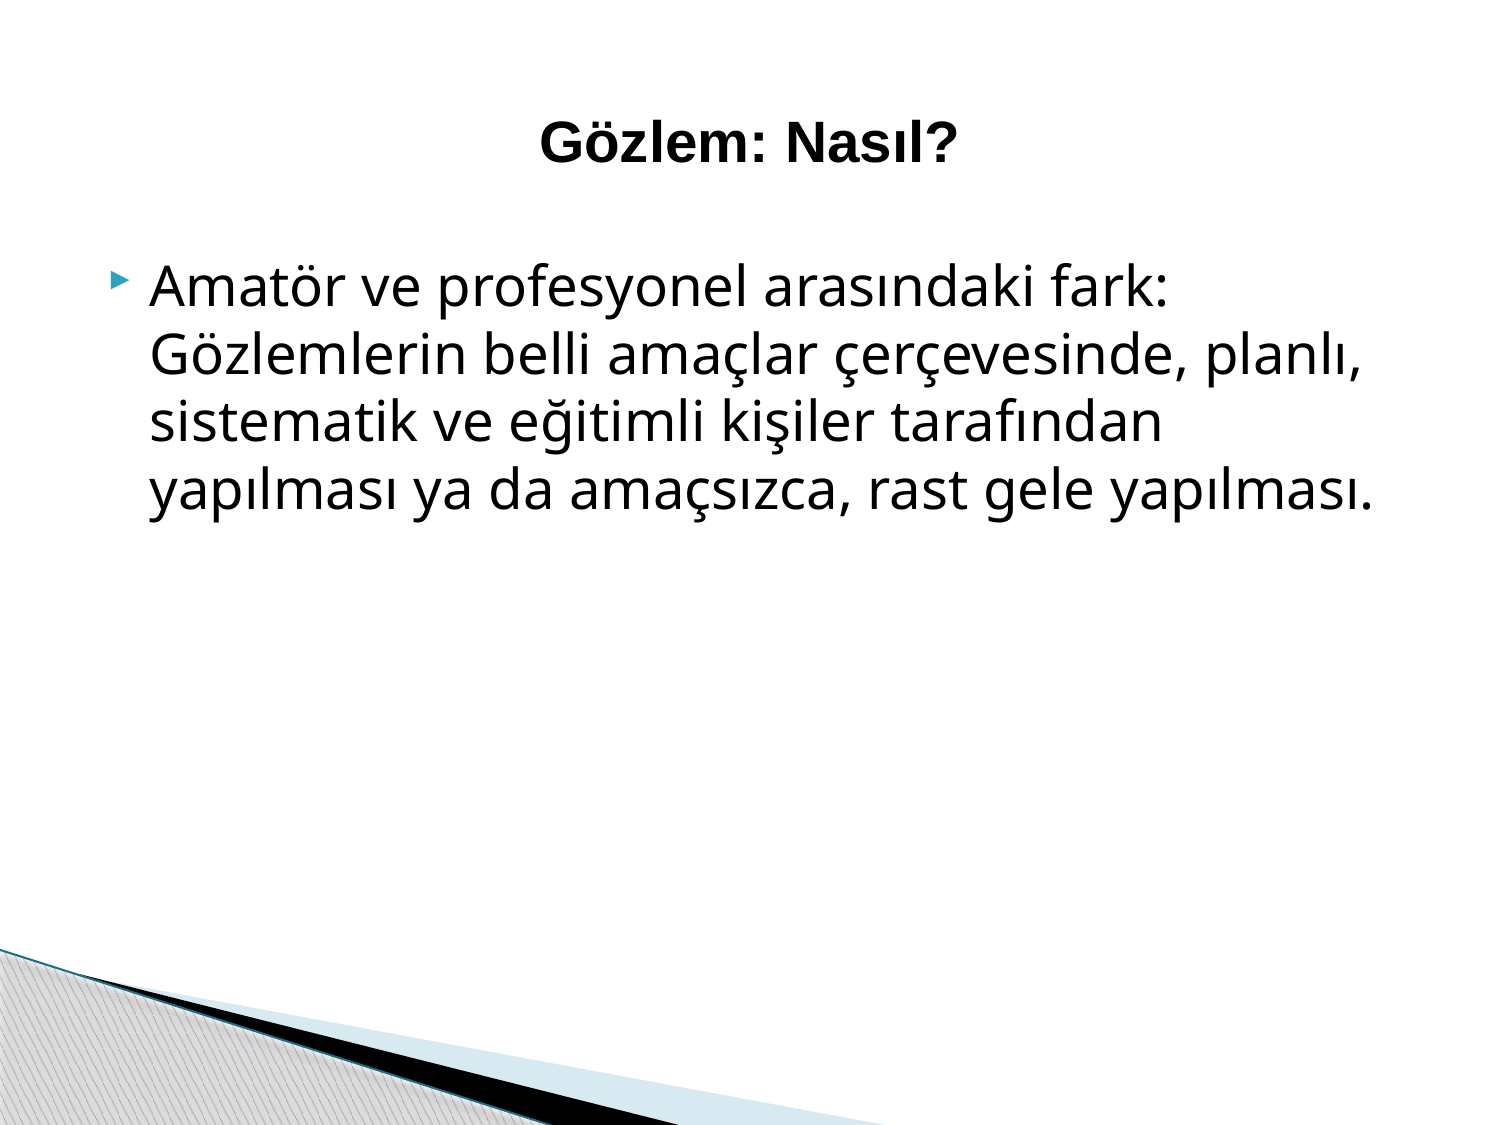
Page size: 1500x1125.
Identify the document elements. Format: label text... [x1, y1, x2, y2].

title Gözlem: Nasıl? [75, 45, 1425, 233]
list Amatör ve profesyonel arasındaki fark: Gözlemlerin belli amaçlar çerçevesinde, planlı, sistematik ve eğitimli kişiler tarafından yapılması ya da amaçsızca, rast gele yapılması. [75, 243, 1425, 986]
